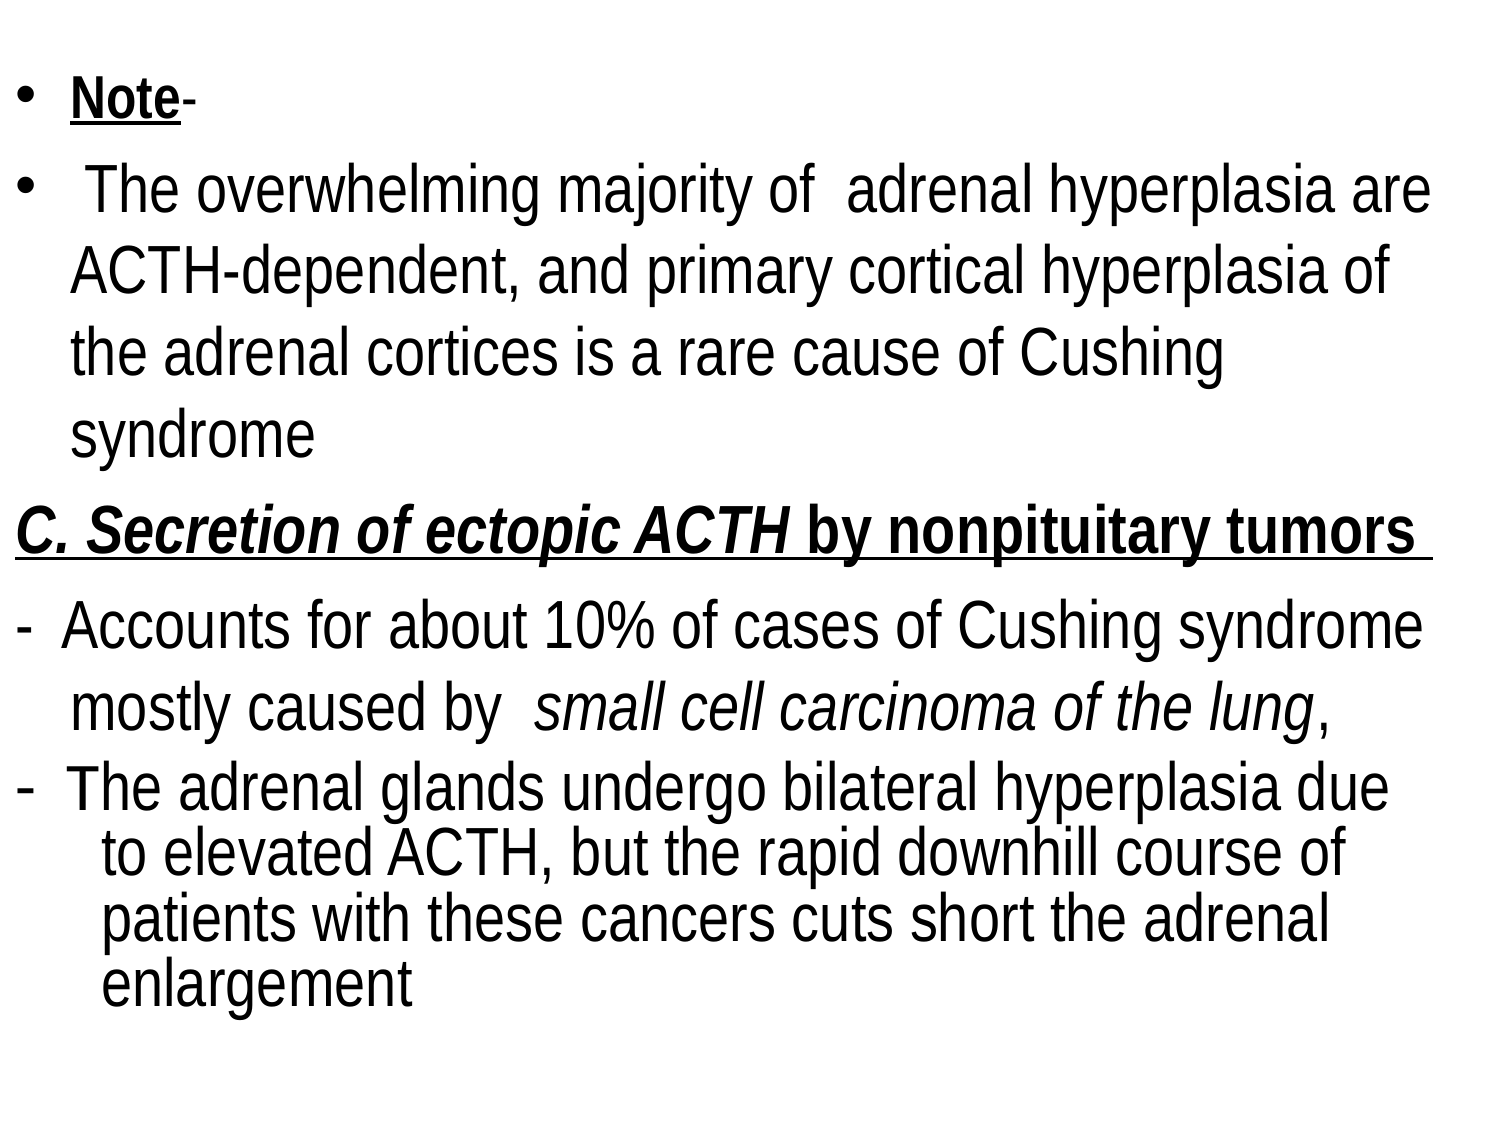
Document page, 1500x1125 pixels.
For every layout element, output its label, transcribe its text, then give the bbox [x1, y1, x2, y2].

list Note- The overwhelming majority of adrenal hyperplasia are ACTH-dependent, and primary cortical hyperplasia of the adrenal cortices is a rare cause of Cushing syndrome C. Secretion of ectopic ACTH by nonpituitary tumors - Accounts for about 10% of cases of Cushing syndrome mostly caused by small cell carcinoma of the lung, - The adrenal glands undergo bilateral hyperplasia due to elevated ACTH, but the rapid downhill course of patients with these cancers cuts short the adrenal enlargement [0, 50, 1463, 1088]
